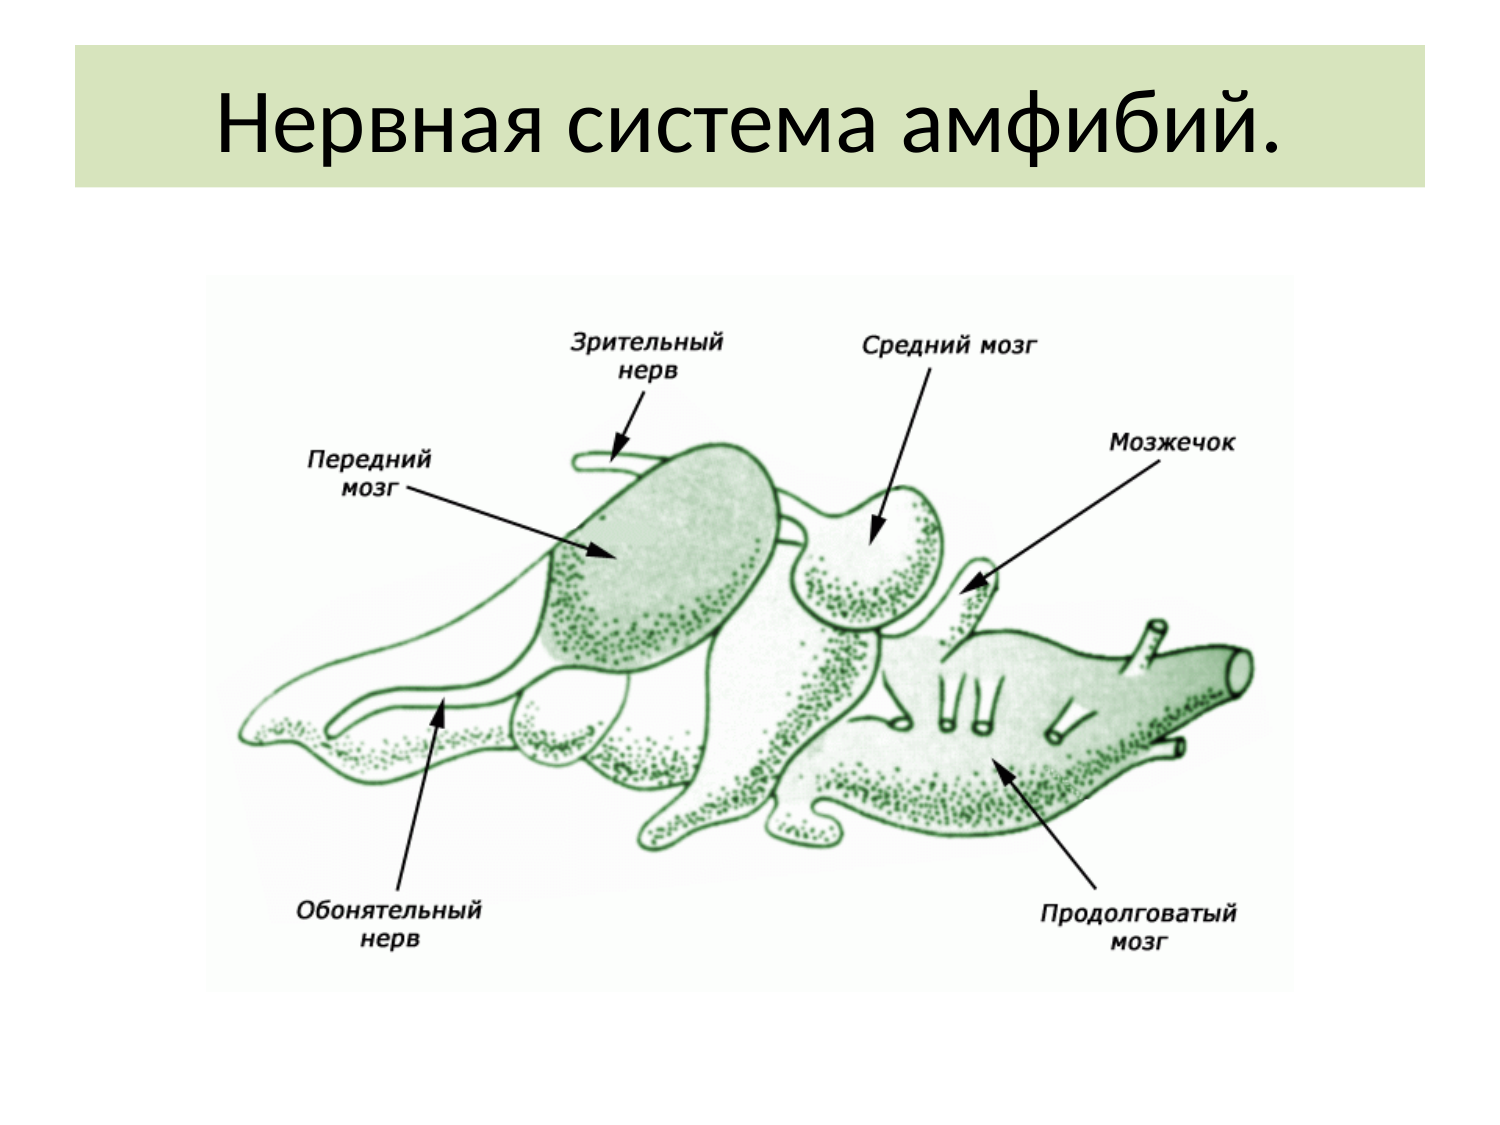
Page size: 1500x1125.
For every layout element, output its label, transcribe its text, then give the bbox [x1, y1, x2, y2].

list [206, 275, 1294, 992]
title Нервная система амфибий. [75, 45, 1425, 188]
